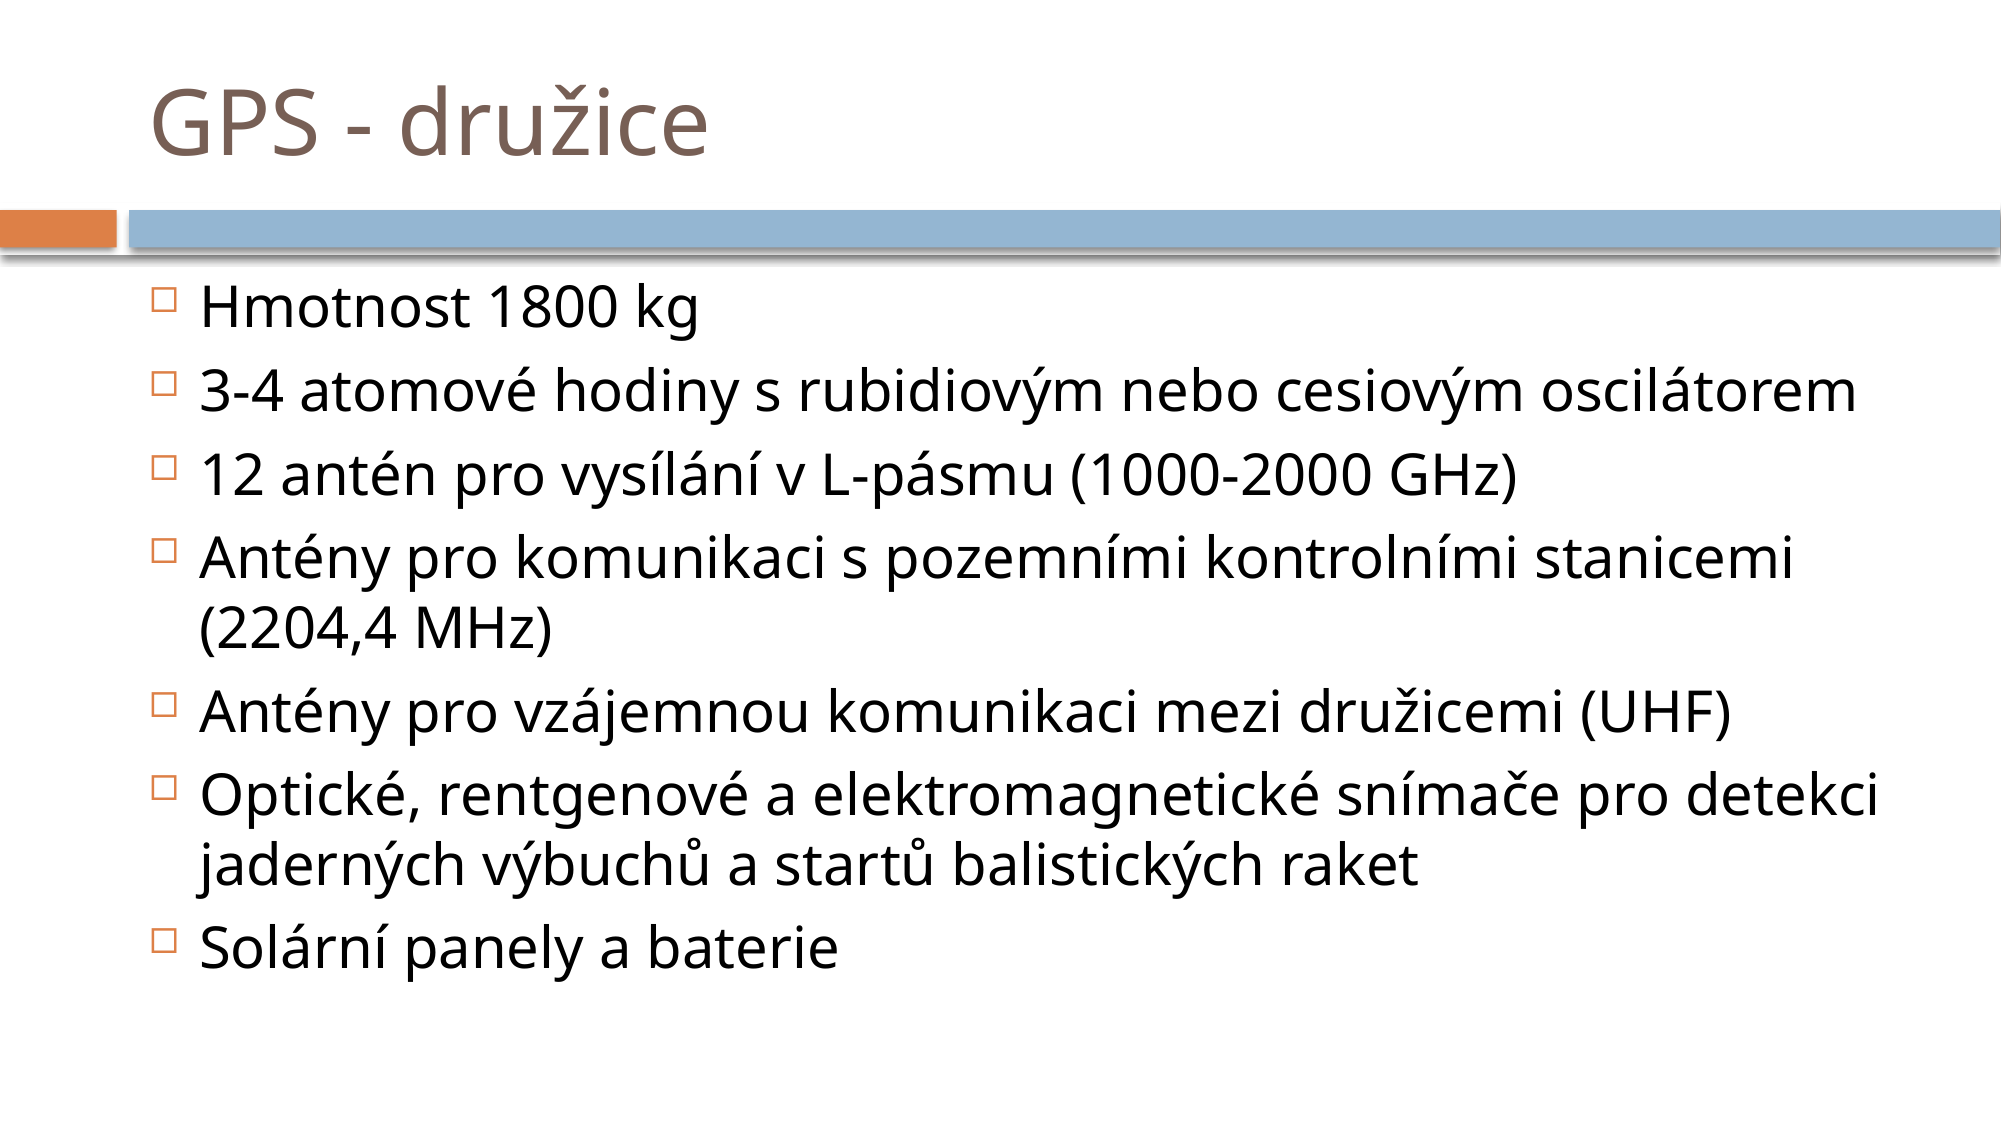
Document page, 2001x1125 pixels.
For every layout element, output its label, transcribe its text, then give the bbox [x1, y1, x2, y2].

list Hmotnost 1800 kg 3-4 atomové hodiny s rubidiovým nebo cesiovým oscilátorem 12 antén pro vysílání v L-pásmu (1000-2000 GHz) Antény pro komunikaci s pozemními kontrolními stanicemi (2204,4 MHz) Antény pro vzájemnou komunikaci mezi družicemi (UHF) Optické, rentgenové a elektromagnetické snímače pro detekci jaderných výbuchů a startů balistických raket Solární panely a baterie [133, 262, 1918, 1000]
title GPS - družice [133, 37, 1918, 200]
